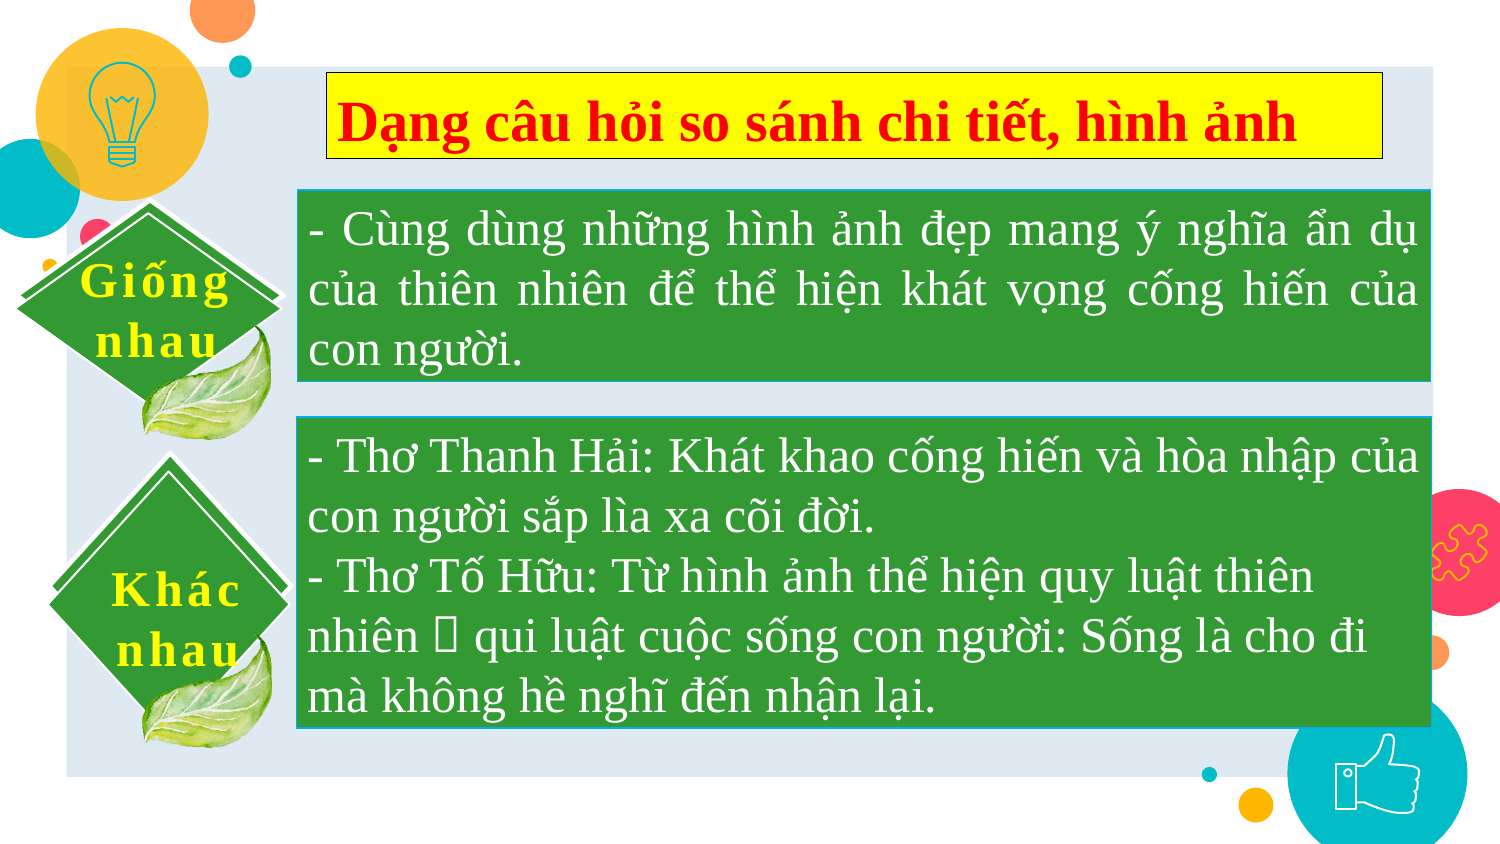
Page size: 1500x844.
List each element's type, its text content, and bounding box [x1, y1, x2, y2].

text_box - Cùng dùng những hình ảnh đẹp mang ý nghĩa ẩn dụ của thiên nhiên để thể hiện khát vọng cống hiến của con người. [297, 190, 1431, 382]
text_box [14, 199, 284, 405]
picture [138, 323, 273, 443]
text_box - Thơ Thanh Hải: Khát khao cống hiến và hòa nhập của con người sắp lìa xa cõi đời. - Thơ Tố Hữu: Từ hình ảnh thể hiện quy luật thiên nhiên  qui luật cuộc sống con người: Sống là cho đi mà không hề nghĩ đến nhận lại. [296, 416, 1432, 729]
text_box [47, 452, 292, 738]
text_box Dạng câu hỏi so sánh chi tiết, hình ảnh [326, 72, 1383, 159]
picture [138, 631, 274, 751]
